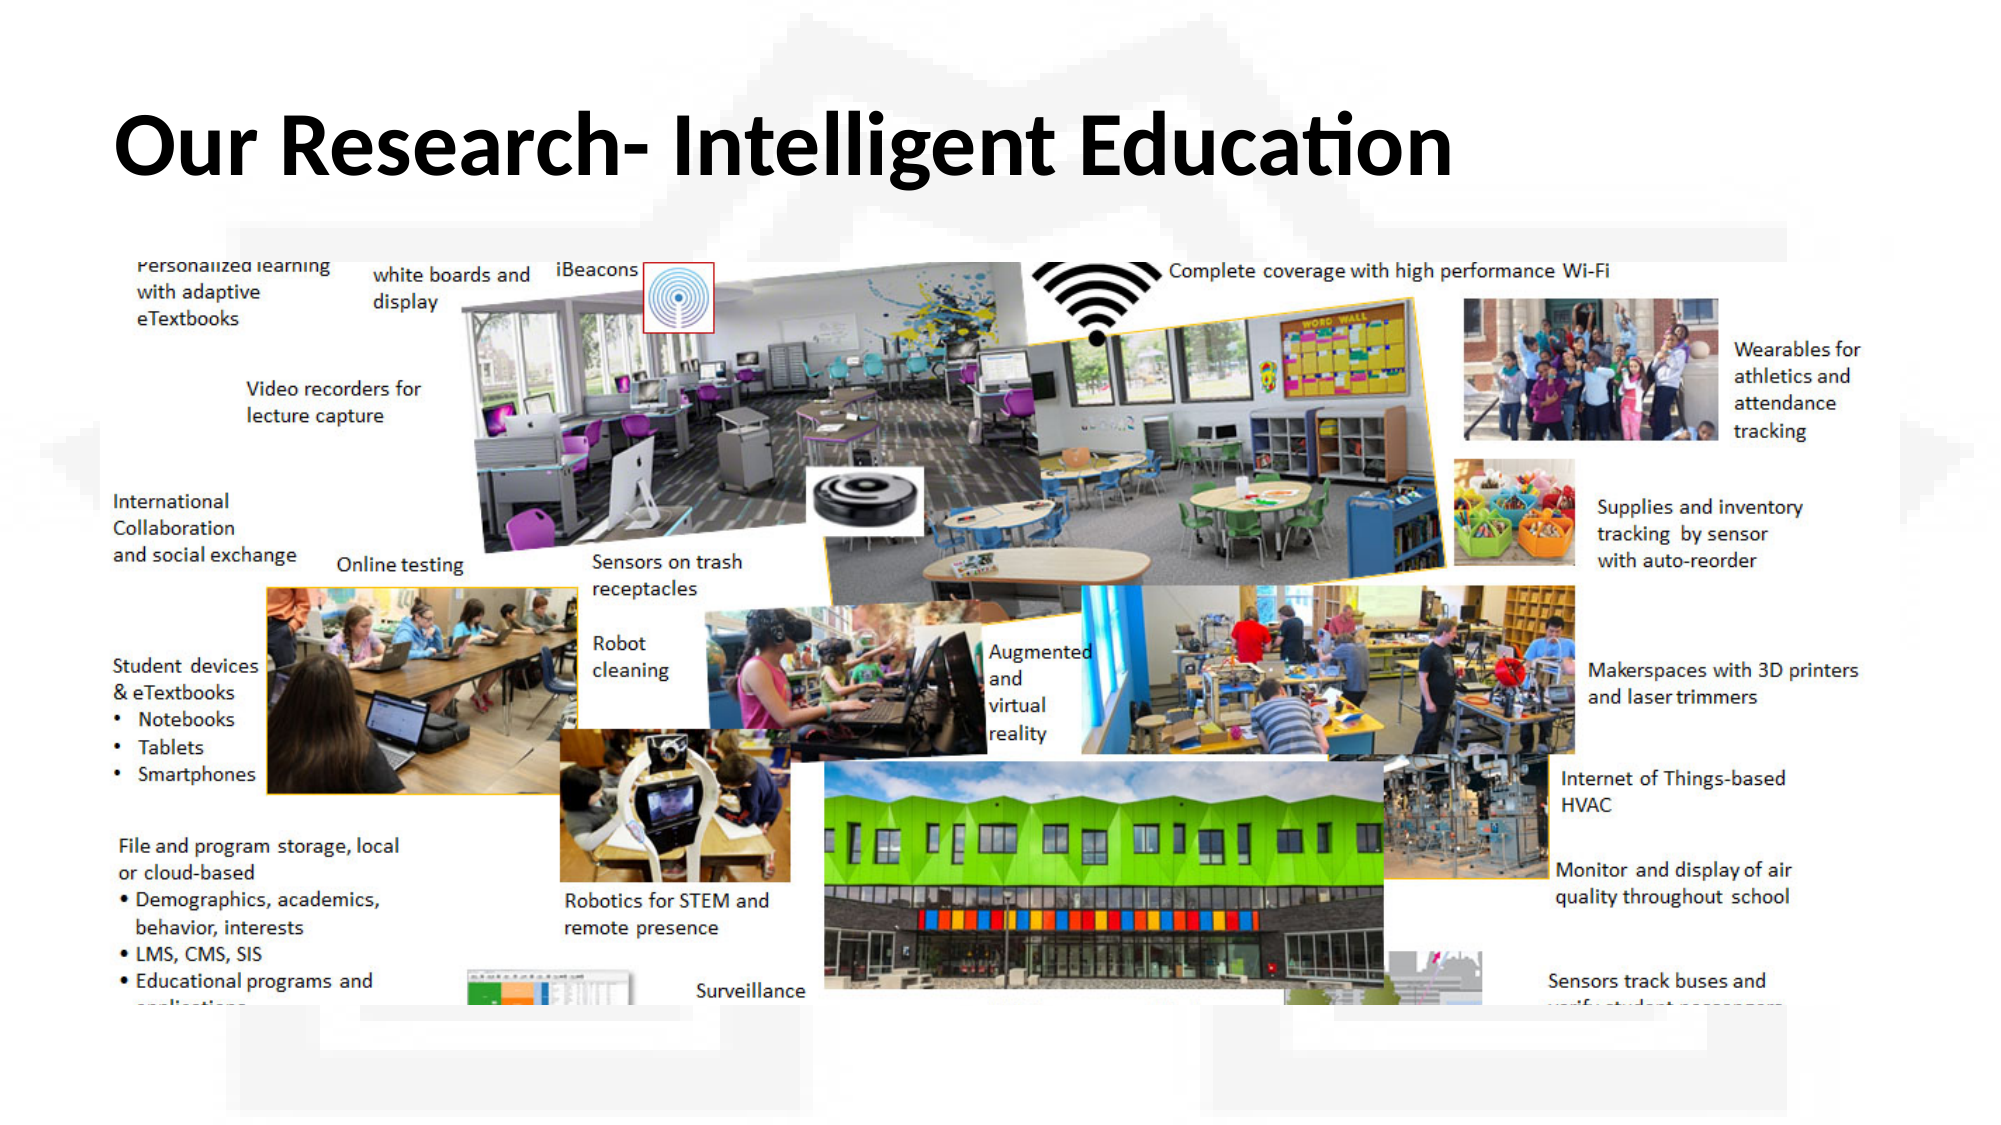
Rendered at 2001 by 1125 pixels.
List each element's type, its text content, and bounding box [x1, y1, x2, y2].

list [99, 262, 1901, 1006]
title Our Research- Intelligent Education [99, 45, 1900, 233]
